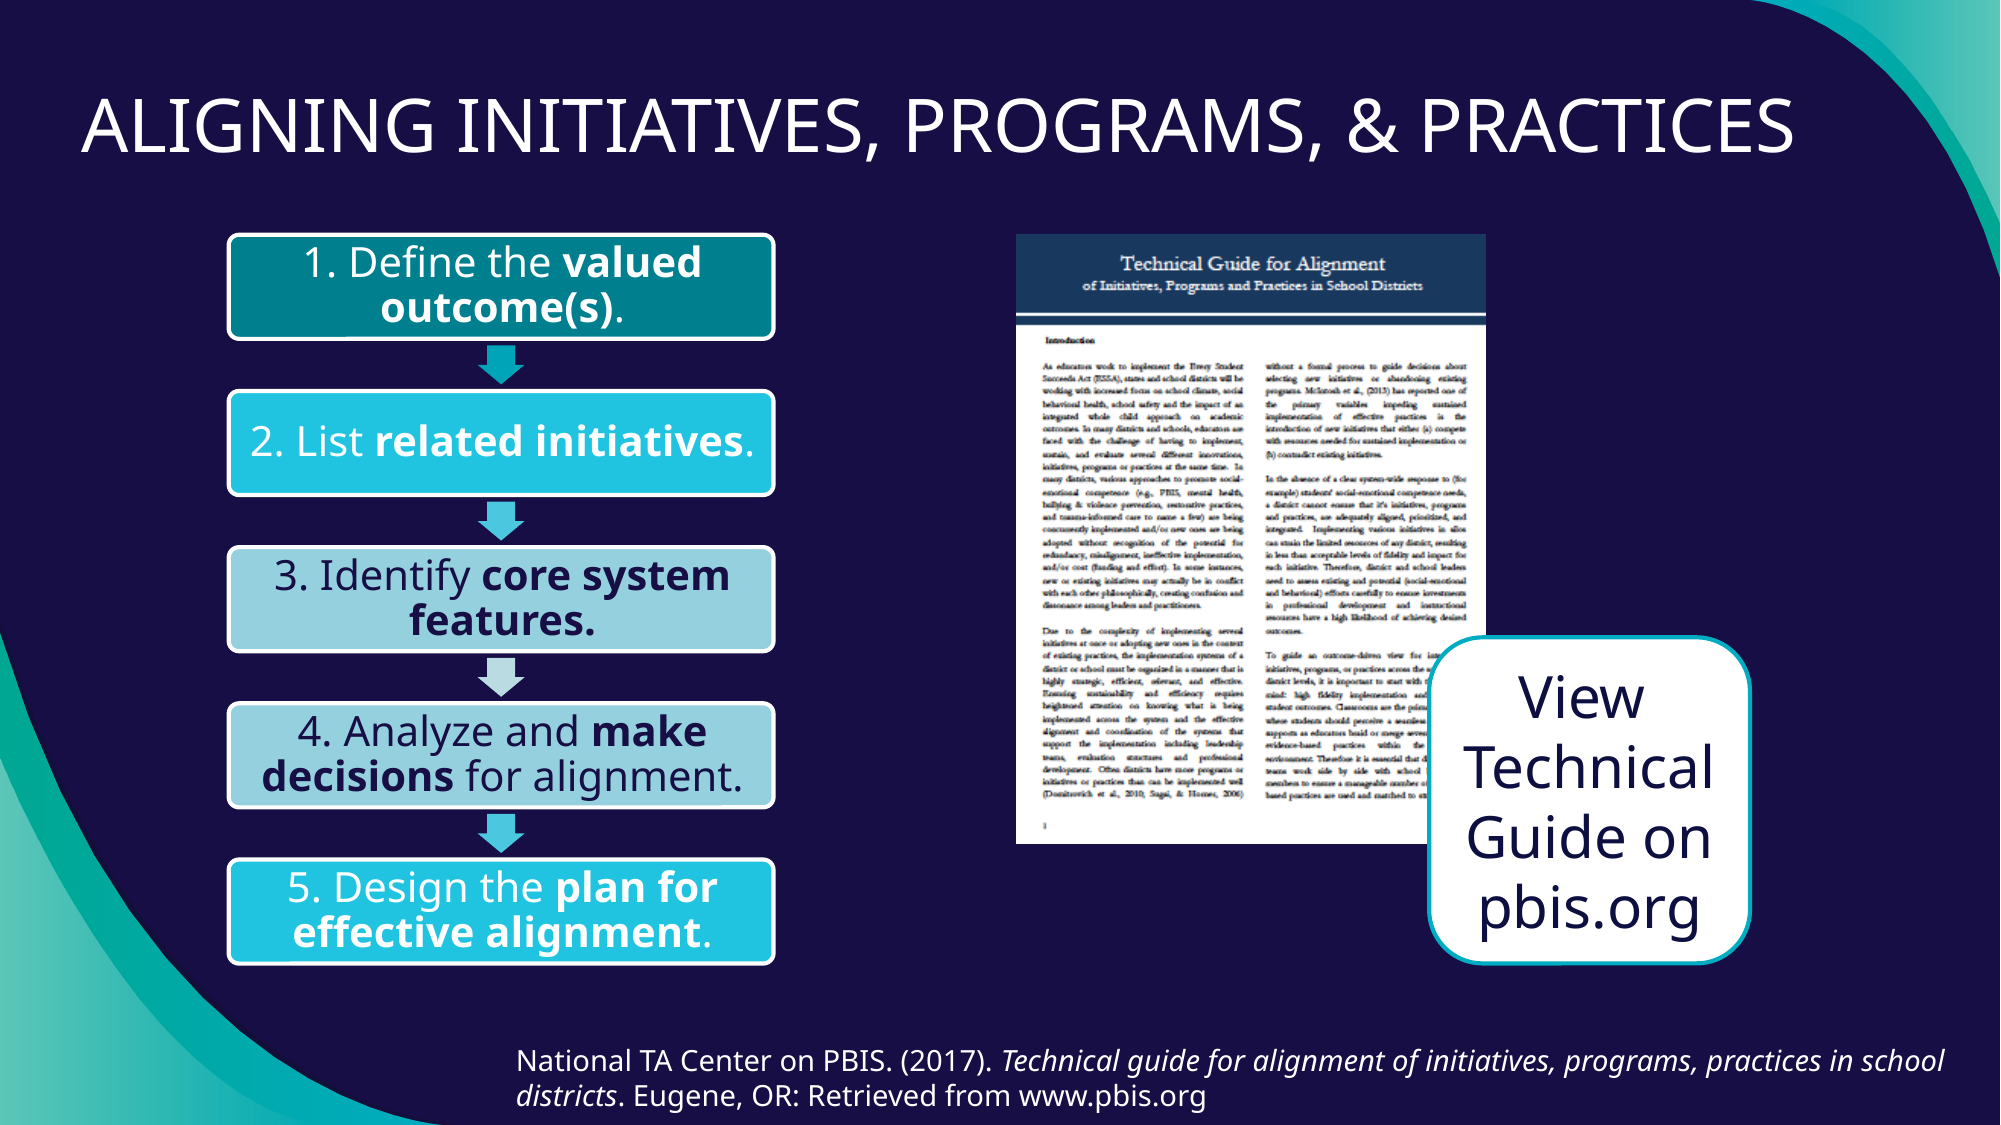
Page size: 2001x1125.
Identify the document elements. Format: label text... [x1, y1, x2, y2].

text_box National TA Center on PBIS. (2017). Technical guide for alignment of initiatives, programs, practices in school districts. Eugene, OR: Retrieved from www.pbis.org [501, 1034, 2000, 1120]
text_box View Technical Guide on pbis.org [1427, 635, 1753, 966]
picture [1016, 234, 1486, 844]
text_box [125, 233, 877, 965]
title ALIGNING INITIATIVES, PROGRAMS, & PRACTICES [66, 63, 1934, 203]
